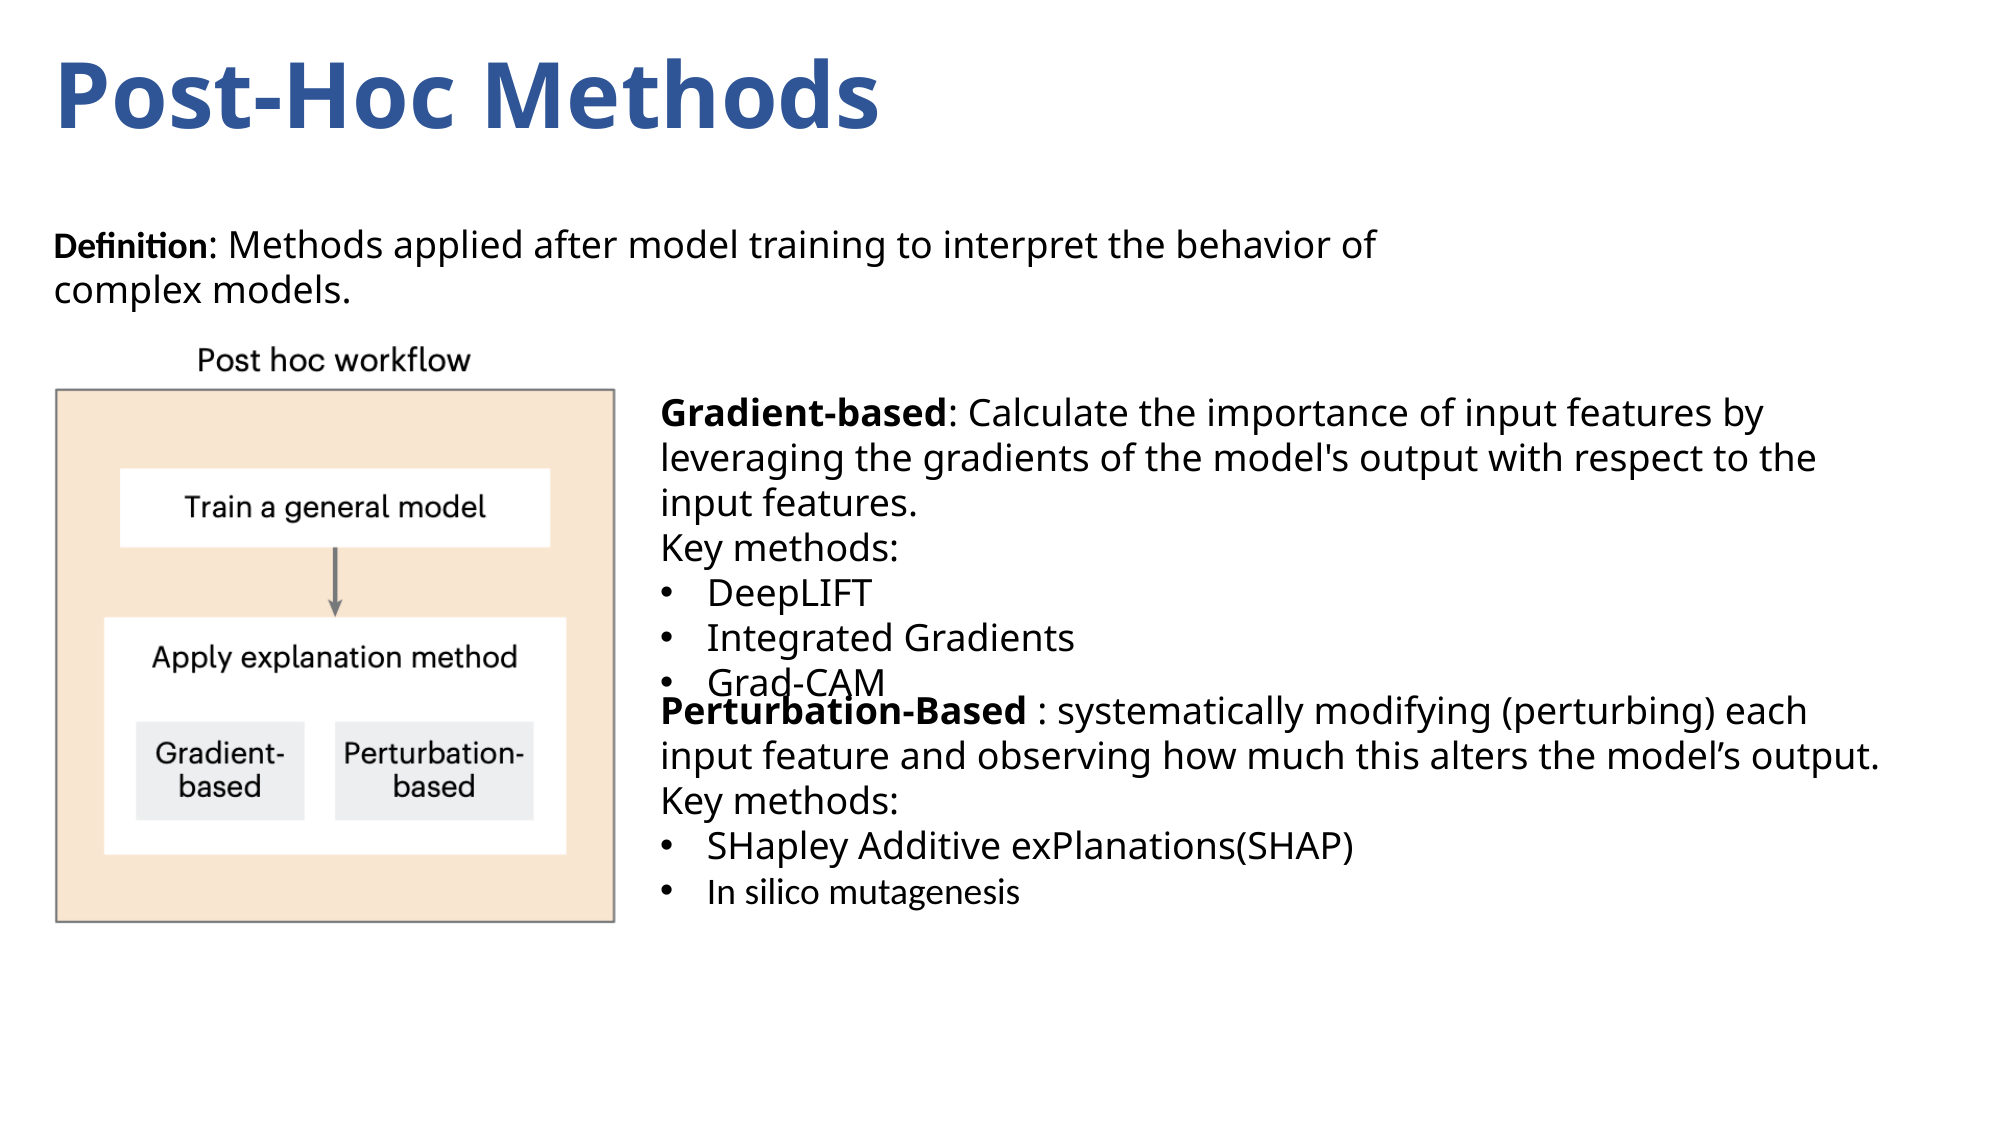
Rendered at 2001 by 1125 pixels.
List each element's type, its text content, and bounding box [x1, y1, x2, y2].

text_box Gradient-based: Calculate the importance of input features by leveraging the gradients of the model's output with respect to the input features. Key methods: DeepLIFT Integrated Gradients Grad-CAM [646, 381, 1925, 679]
title Post-Hoc Methods [38, 25, 1764, 172]
text_box Definition: Methods applied after model training to interpret the behavior of complex models. [38, 213, 1544, 319]
picture [24, 316, 646, 944]
text_box Perturbation-Based : systematically modifying (perturbing) each input feature and observing how much this alters the model’s output. Key methods: SHapley Additive exPlanations(SHAP) In silico mutagenesis [646, 679, 1925, 920]
